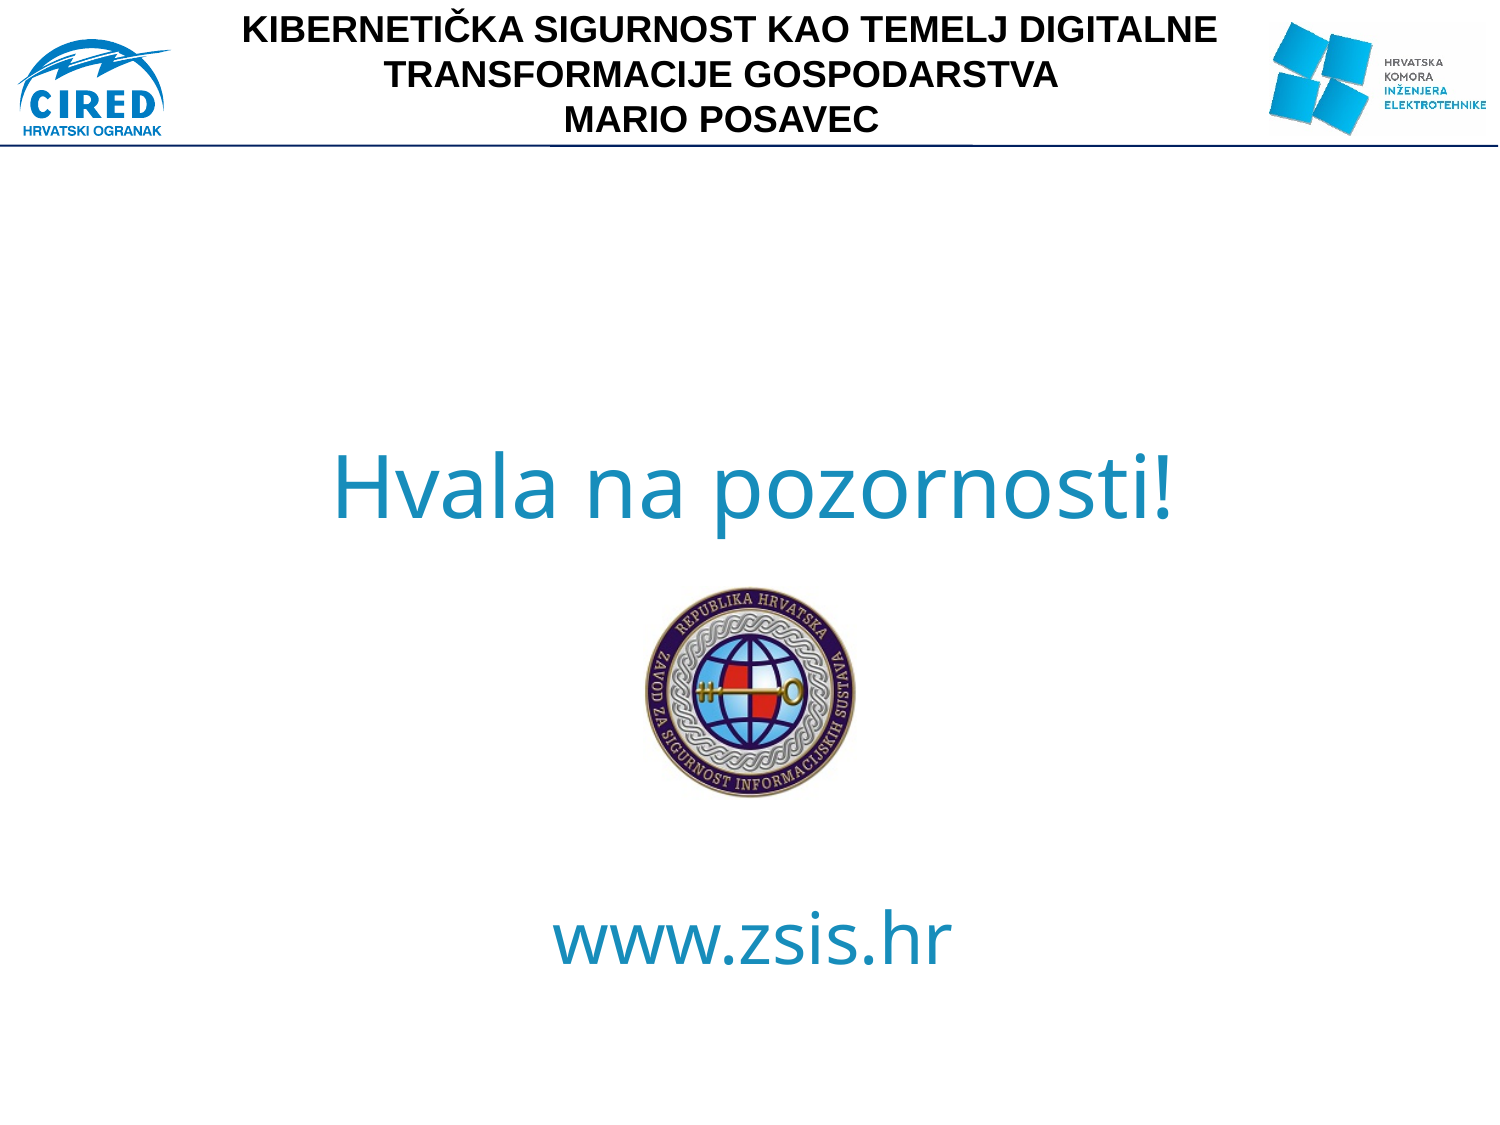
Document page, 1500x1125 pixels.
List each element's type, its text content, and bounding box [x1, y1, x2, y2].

text_box KIBERNETIČKA SIGURNOST KAO TEMELJ DIGITALNE TRANSFORMACIJE GOSPODARSTVA Mario Posavec [172, 23, 1267, 137]
picture [1269, 22, 1486, 137]
text_box Hvala na pozornosti! www.zsis.hr [21, 371, 1485, 992]
picture [17, 38, 172, 137]
picture [643, 585, 858, 800]
